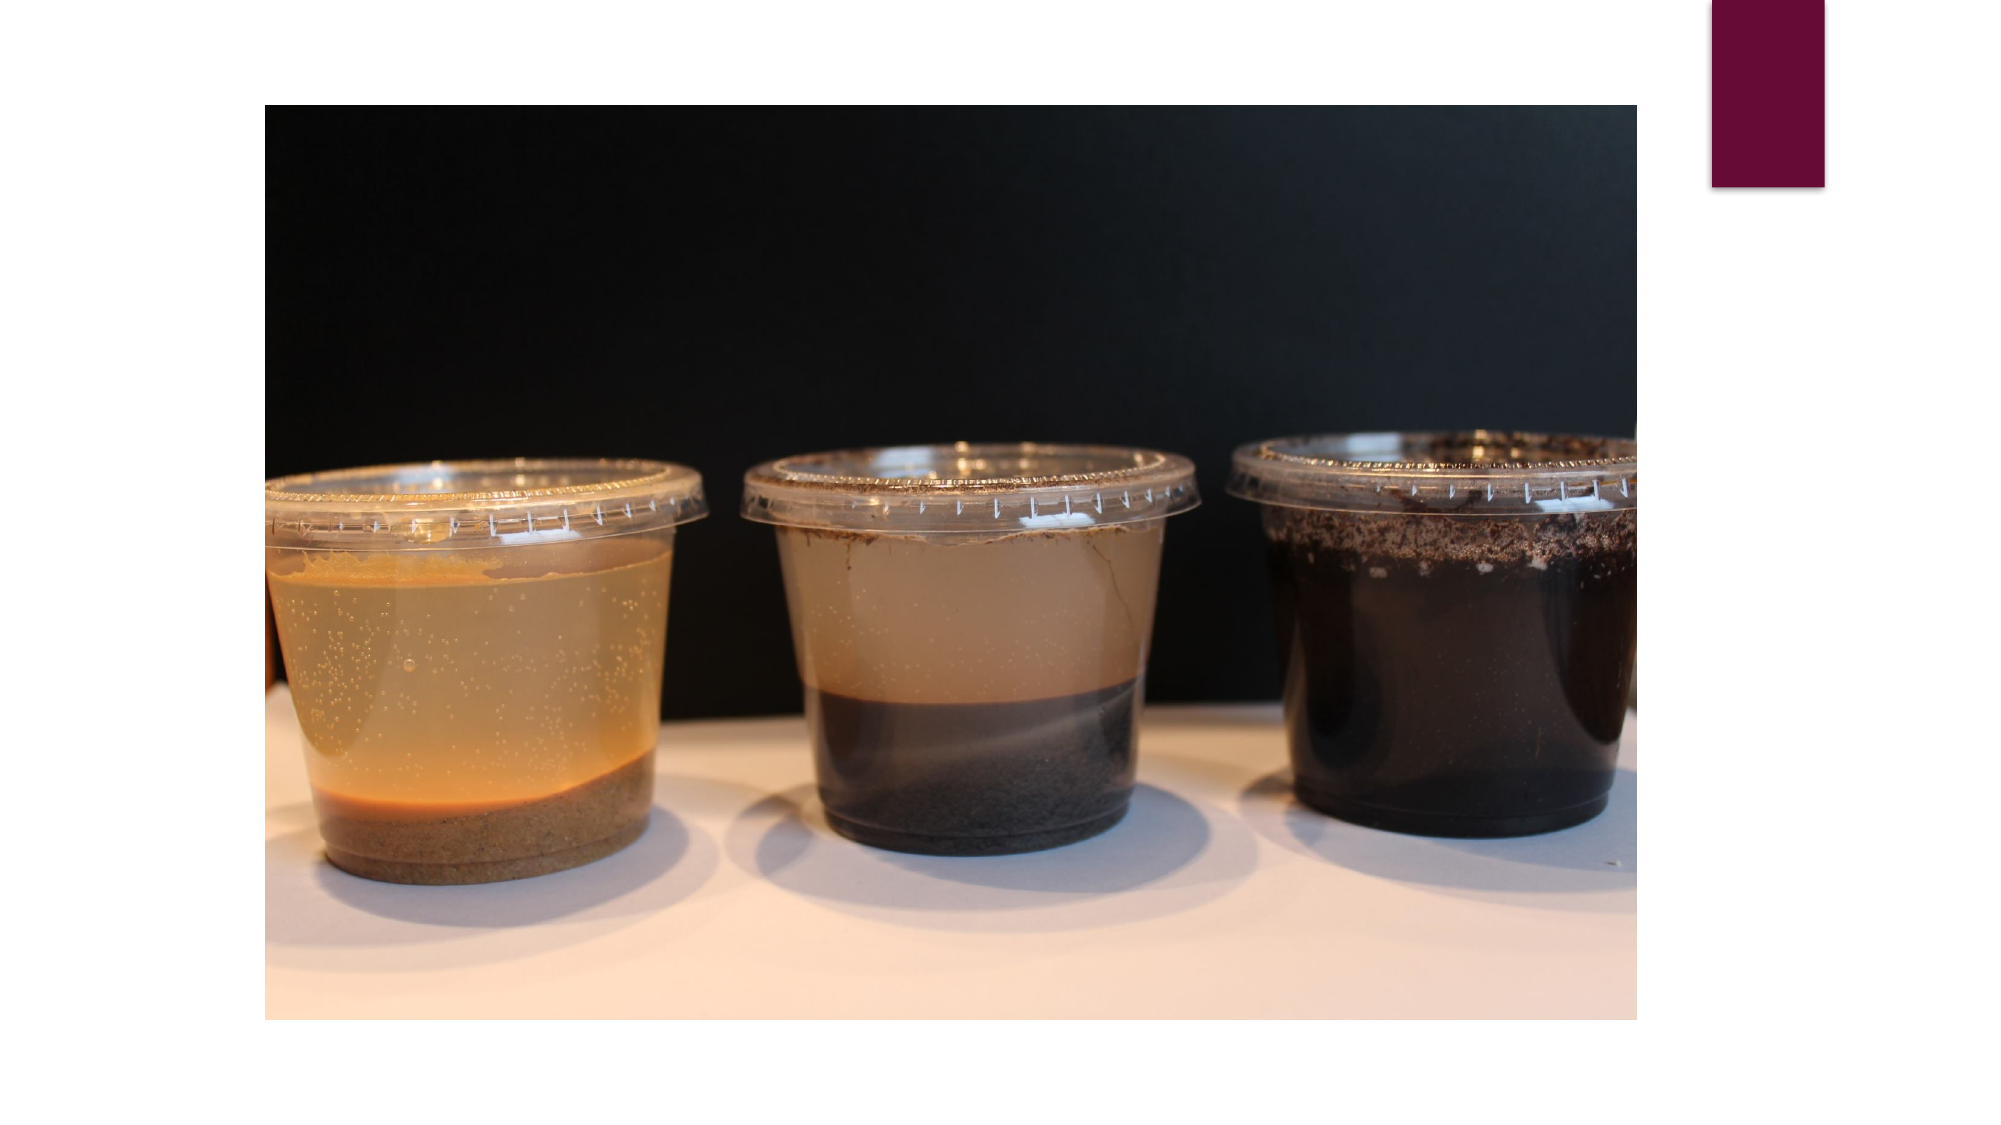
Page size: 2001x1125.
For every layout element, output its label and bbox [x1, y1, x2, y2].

picture [264, 105, 1637, 1020]
